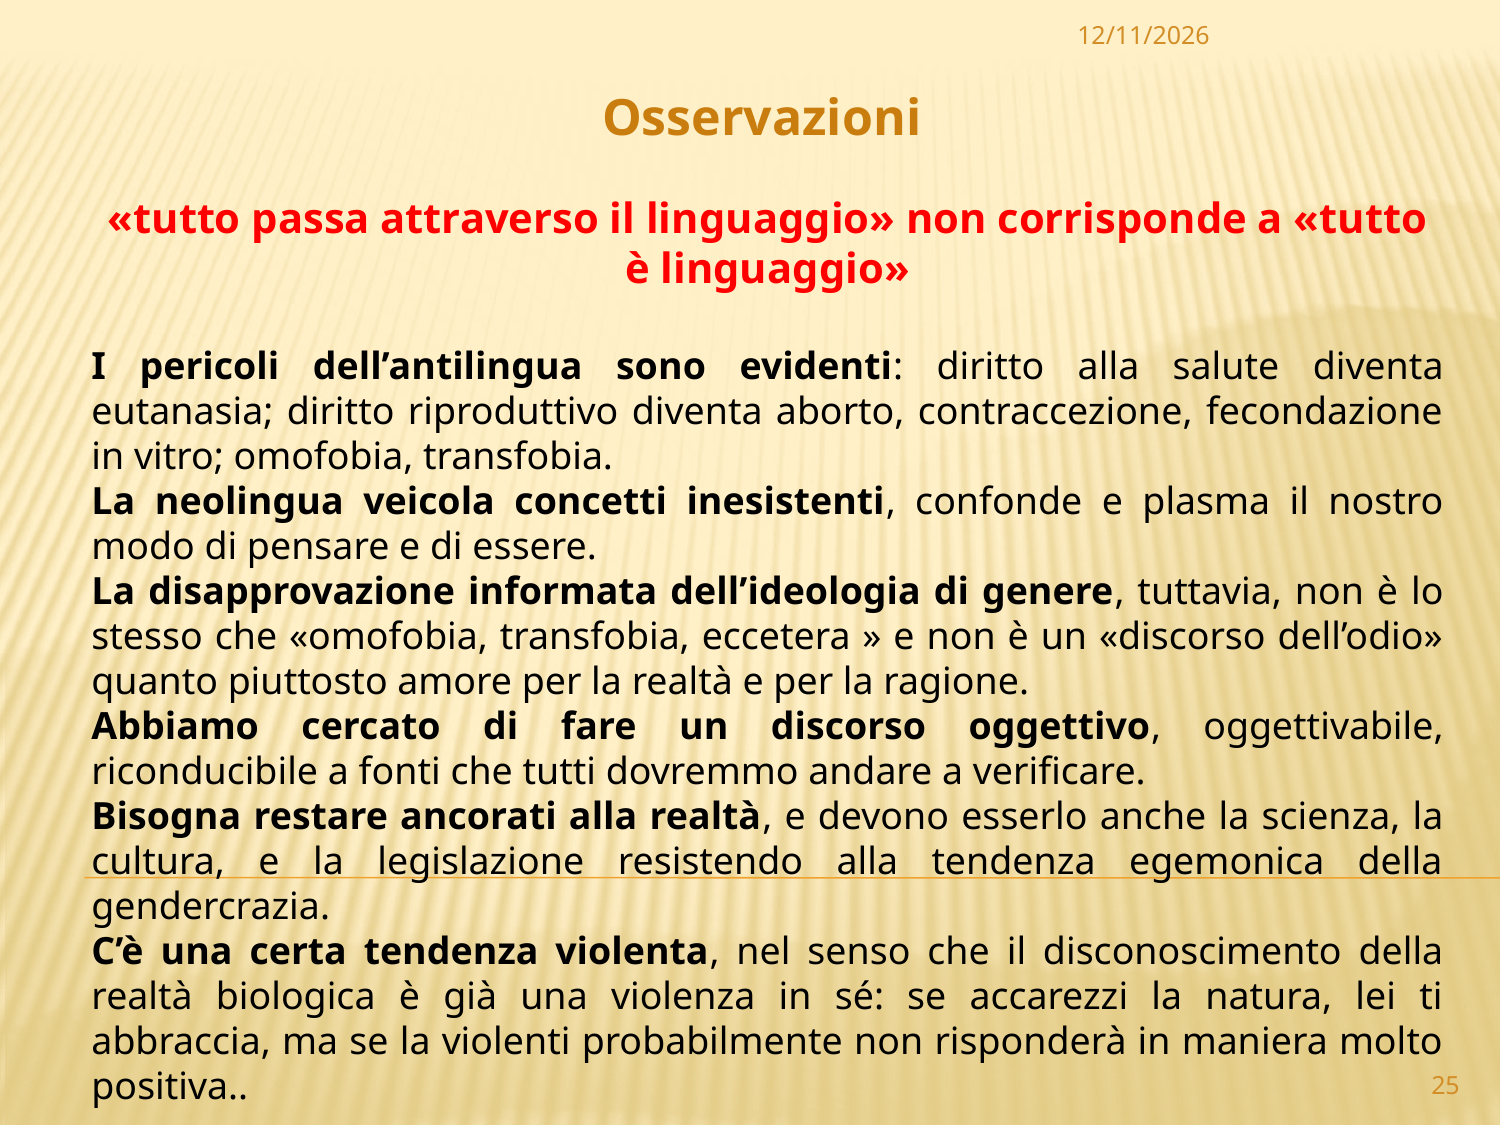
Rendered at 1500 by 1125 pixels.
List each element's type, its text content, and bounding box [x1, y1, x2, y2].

text_box Osservazioni [218, 78, 1306, 153]
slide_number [1062, 12, 1475, 60]
slide_number 25 [1350, 1061, 1475, 1103]
text_box «tutto passa attraverso il linguaggio» non corrisponde a «tutto è linguaggio» I pericoli dell’antilingua sono evidenti: diritto alla salute diventa eutanasia; diritto riproduttivo diventa aborto, contraccezione, fecondazione in vitro; omofobia, transfobia. La neolingua veicola concetti inesistenti, confonde e plasma il nostro modo di pensare e di essere. La disapprovazione informata dell’ideologia di genere, tuttavia, non è lo stesso che «omofobia, transfobia, eccetera » e non è un «discorso dell’odio» quanto piuttosto amore per la realtà e per la ragione. Abbiamo cercato di fare un discorso oggettivo, oggettivabile, riconducibile a fonti che tutti dovremmo andare a verificare. Bisogna restare ancorati alla realtà, e devono esserlo anche la scienza, la cultura, e la legislazione resistendo alla tendenza egemonica della gendercrazia. C’è una certa tendenza violenta, nel senso che il disconoscimento della realtà biologica è già una violenza in sé: se accarezzi la natura, lei ti abbraccia, ma se la violenti probabilmente non risponderà in maniera molto positiva.. [76, 184, 1459, 1115]
